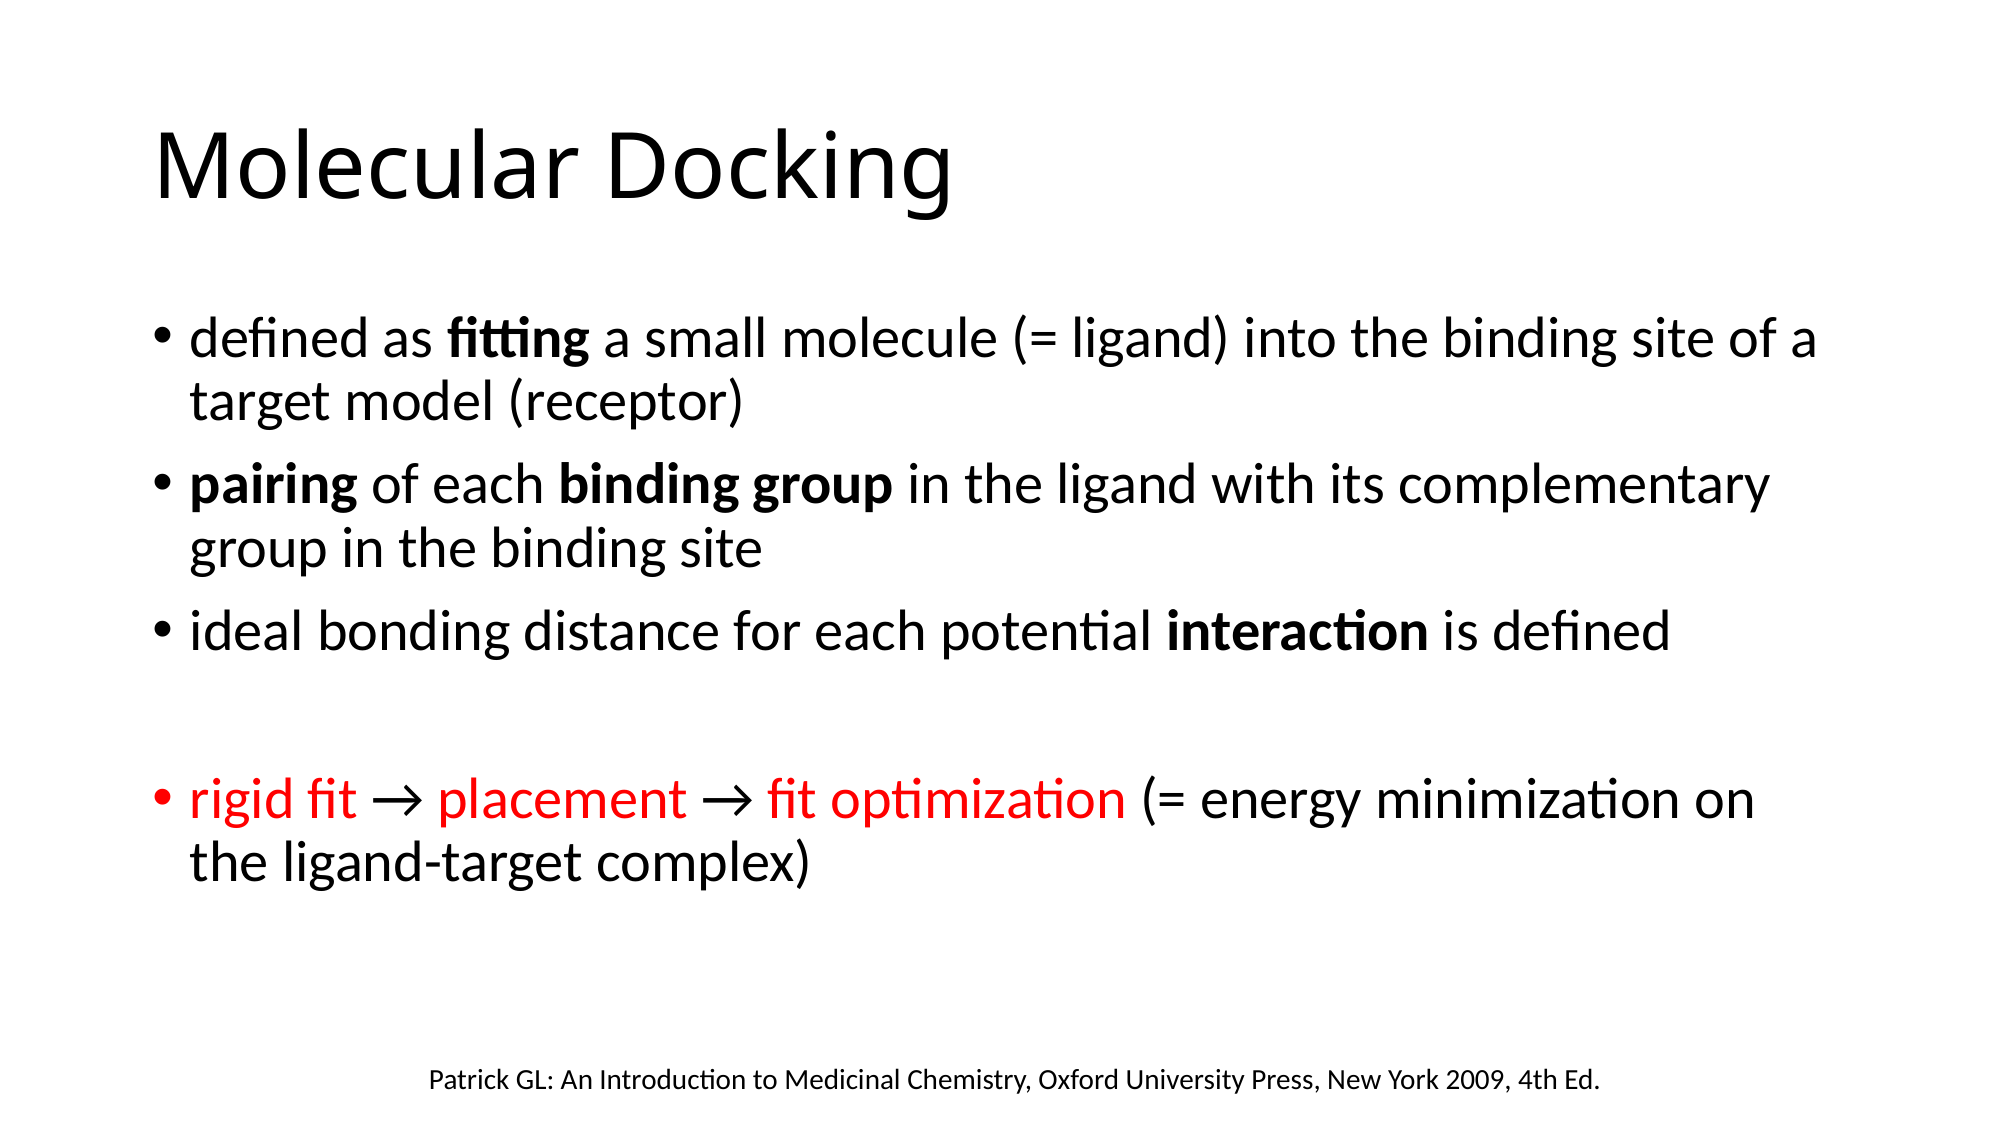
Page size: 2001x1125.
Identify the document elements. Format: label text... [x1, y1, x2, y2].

title Molecular Docking [137, 59, 1863, 278]
text_box Patrick GL: An Introduction to Medicinal Chemistry, Oxford University Press, New York 2009, 4th Ed. [414, 1053, 1749, 1103]
list defined as fitting a small molecule (= ligand) into the binding site of a target model (receptor) pairing of each binding group in the ligand with its complementary group in the binding site ideal bonding distance for each potential interaction is defined rigid fit → placement → fit optimization (= energy minimization on the ligand-target complex) [137, 299, 1863, 1014]
